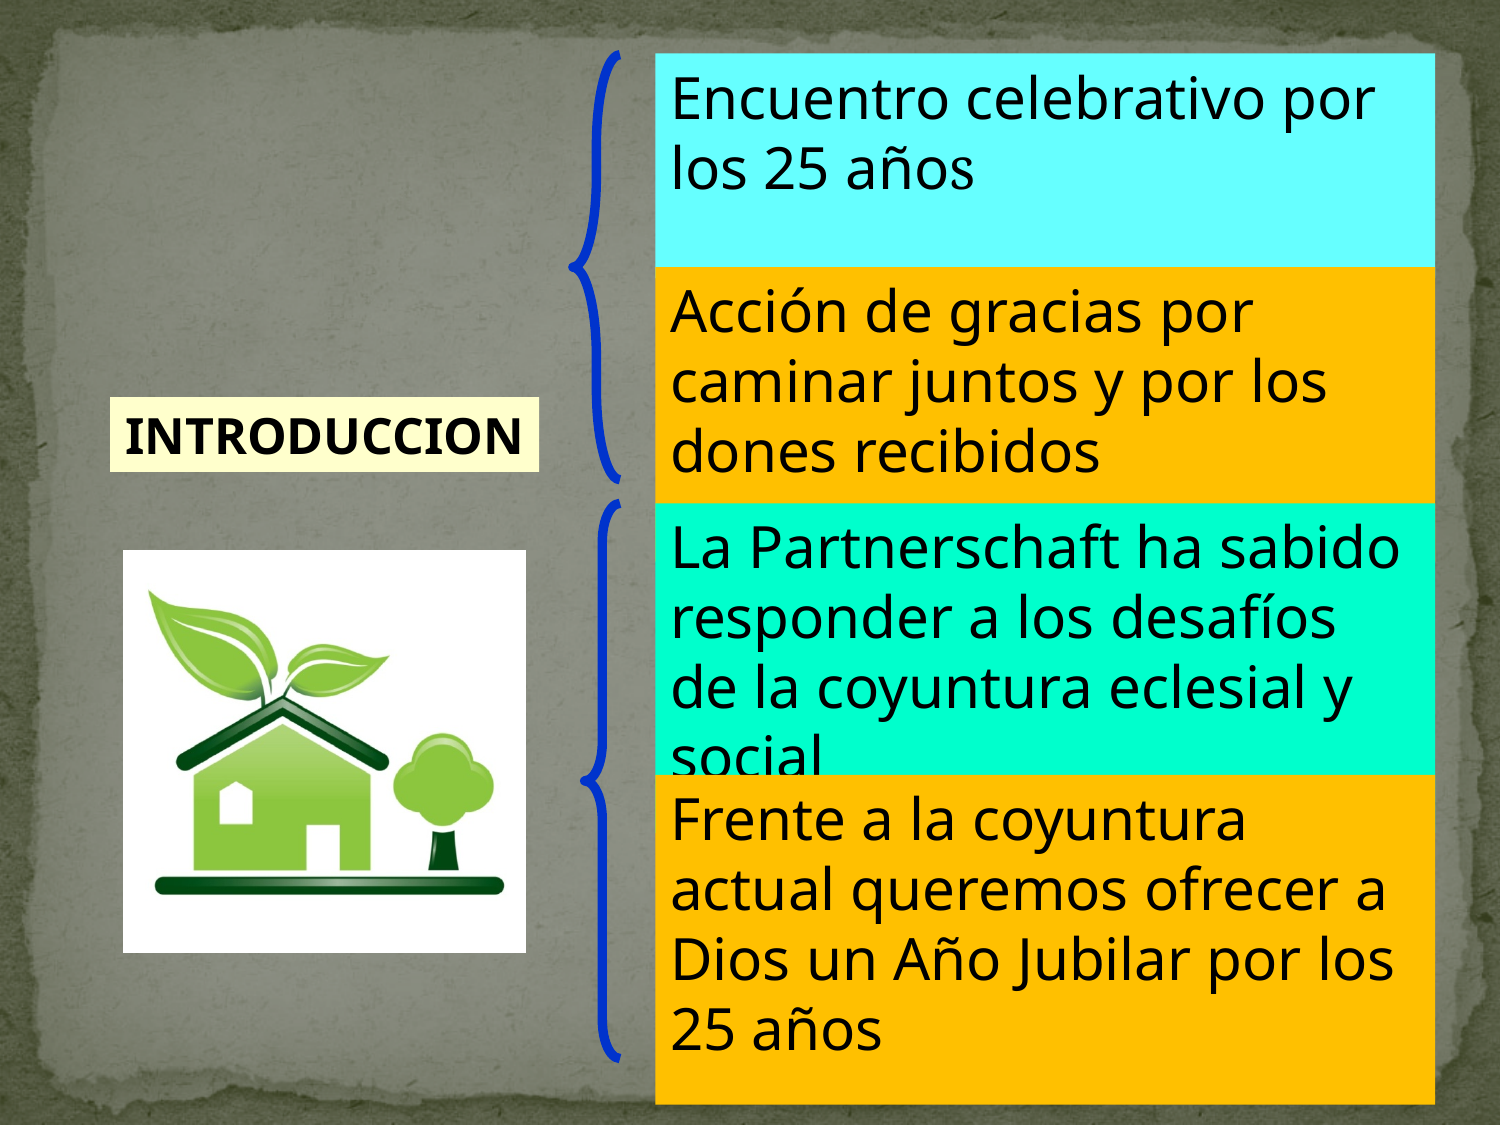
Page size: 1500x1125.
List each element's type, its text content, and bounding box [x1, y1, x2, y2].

picture [123, 550, 526, 953]
text_box La Partnerschaft ha sabido responder a los desafíos de la coyuntura eclesial y social [655, 503, 1436, 774]
text_box [584, 503, 621, 1059]
text_box INTRODUCCION [110, 397, 540, 472]
text_box Frente a la coyuntura actual queremos ofrecer a Dios un Año Jubilar por los 25 años [655, 774, 1436, 1105]
text_box Acción de gracias por caminar juntos y por los dones recibidos [655, 267, 1436, 503]
text_box [572, 54, 620, 480]
text_box Encuentro celebrativo por los 25 años [655, 53, 1436, 267]
